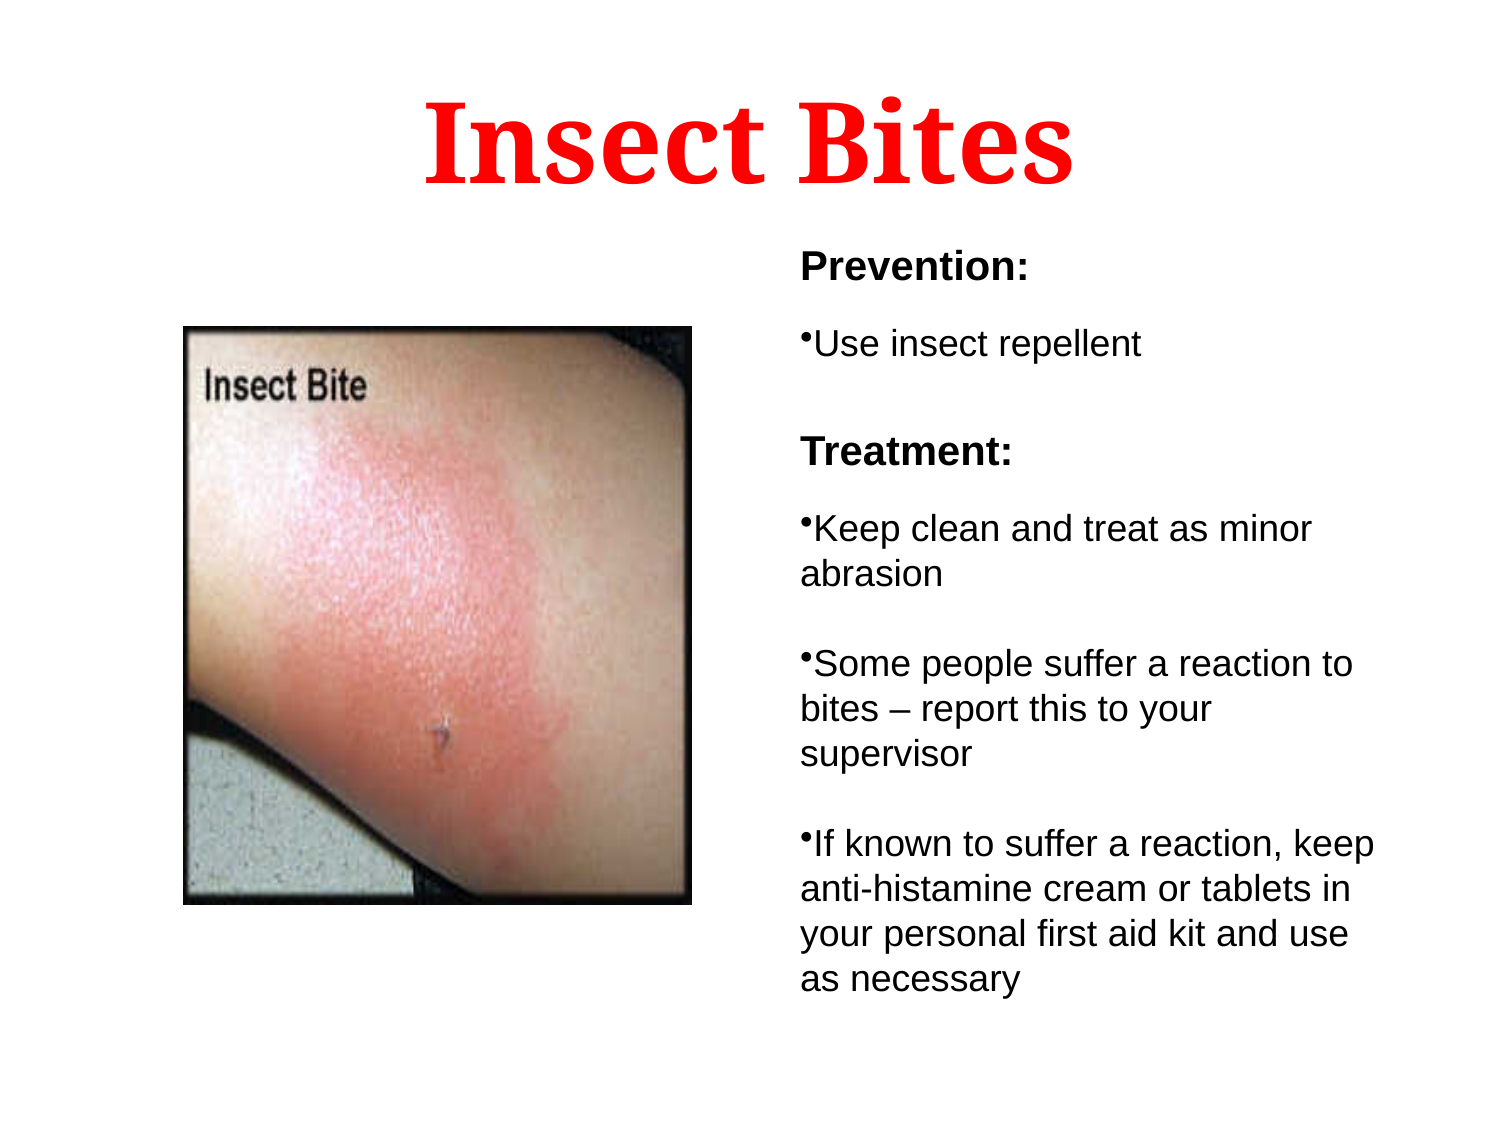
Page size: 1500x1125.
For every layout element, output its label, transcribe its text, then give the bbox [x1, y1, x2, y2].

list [182, 326, 692, 906]
title Insect Bites [75, 45, 1425, 233]
text_box Prevention: Use insect repellent Treatment: Keep clean and treat as minor abrasion Some people suffer a reaction to bites – report this to your supervisor If known to suffer a reaction, keep anti-histamine cream or tablets in your personal first aid kit and use as necessary [785, 231, 1400, 1007]
